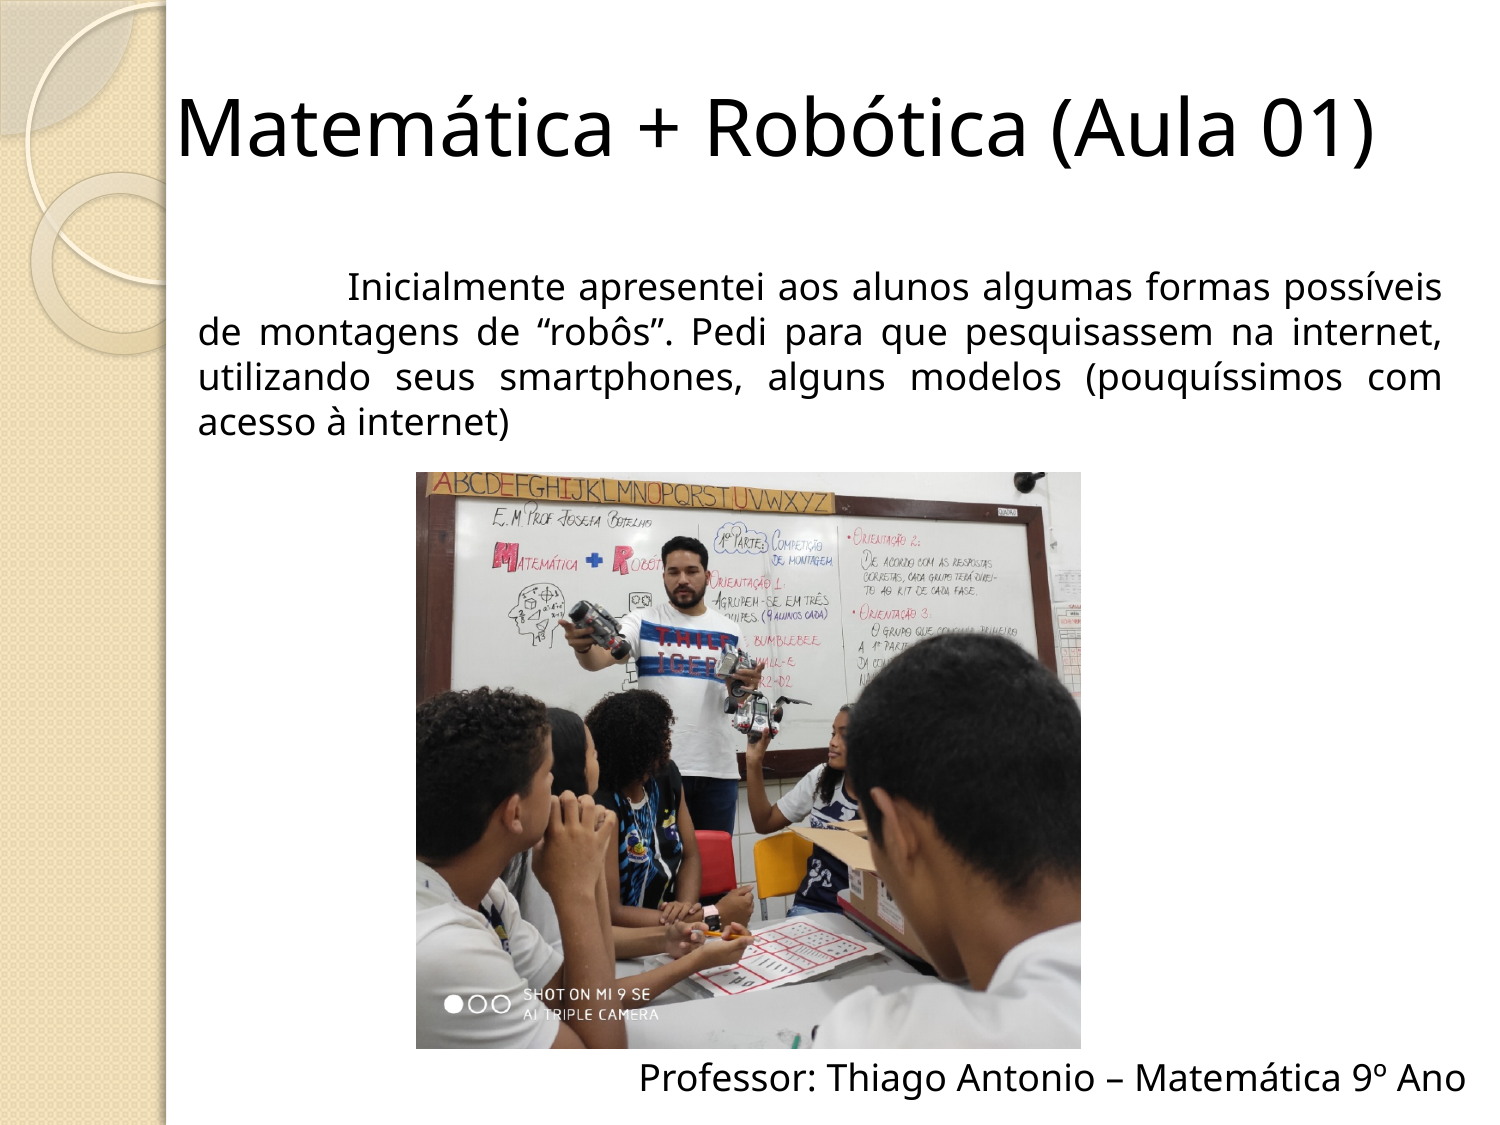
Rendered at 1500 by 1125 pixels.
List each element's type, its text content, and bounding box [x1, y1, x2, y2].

text_box Professor: Thiago Antonio – Matemática 9º Ano [206, 1046, 1483, 1107]
title Matemática + Robótica (Aula 01) [159, 30, 1466, 219]
picture [416, 427, 1081, 1094]
text_box Inicialmente apresentei aos alunos algumas formas possíveis de montagens de “robôs”. Pedi para que pesquisassem na internet, utilizando seus smartphones, alguns modelos (pouquíssimos com acesso à internet) [182, 255, 1459, 496]
